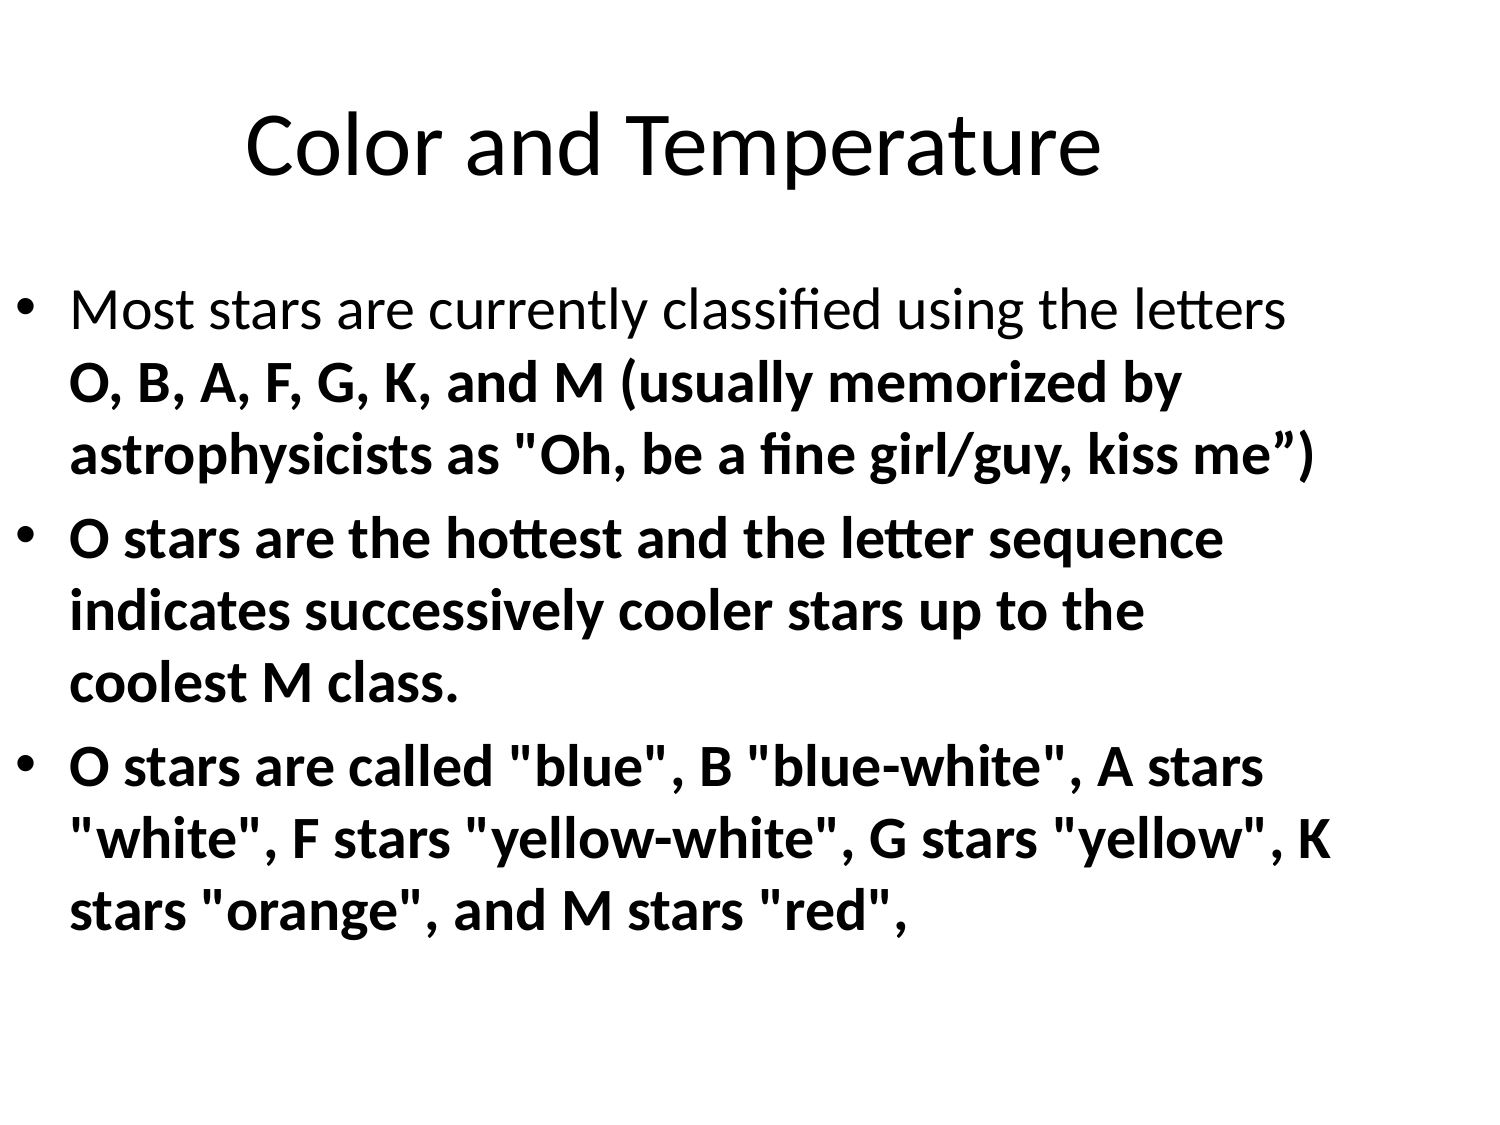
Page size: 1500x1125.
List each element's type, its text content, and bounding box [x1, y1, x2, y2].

list Most stars are currently classified using the letters O, B, A, F, G, K, and M (usually memorized by astrophysicists as "Oh, be a fine girl/guy, kiss me”) O stars are the hottest and the letter sequence indicates successively cooler stars up to the coolest M class. O stars are called "blue", B "blue-white", A stars "white", F stars "yellow-white", G stars "yellow", K stars "orange", and M stars "red", [0, 262, 1350, 1005]
title Color and Temperature [0, 45, 1350, 233]
